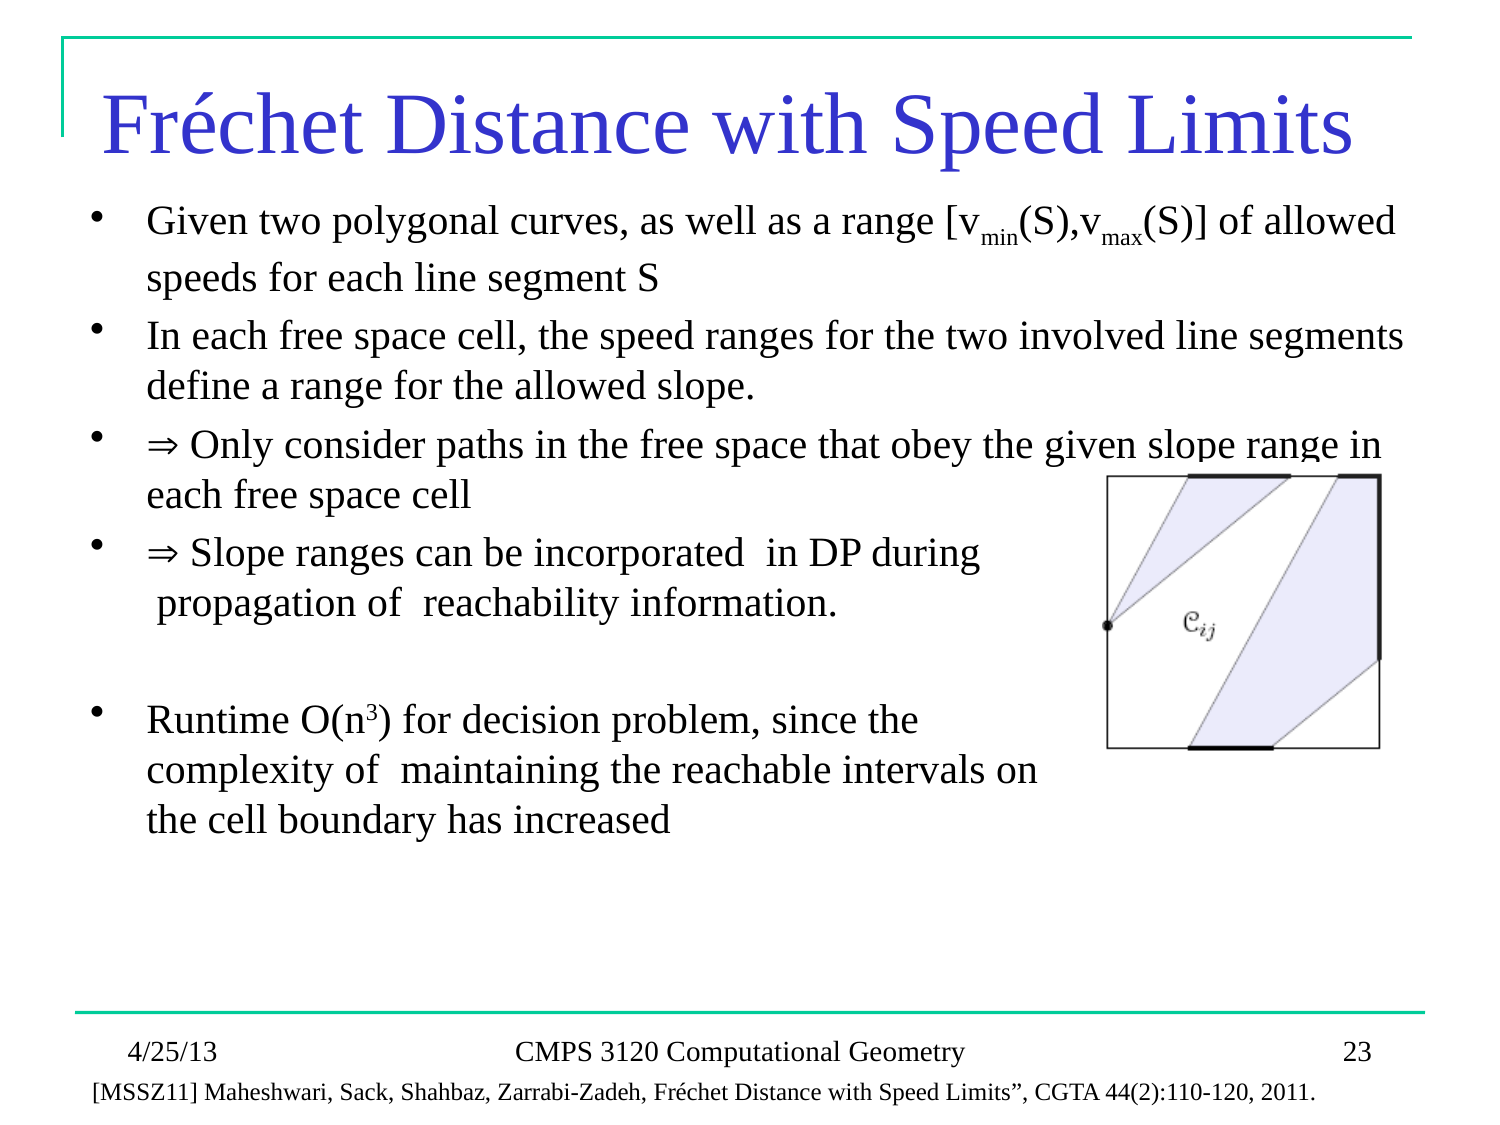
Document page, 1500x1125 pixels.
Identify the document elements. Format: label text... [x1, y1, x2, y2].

picture [1101, 462, 1387, 754]
text_box [MSSZ11] Maheshwari, Sack, Shahbaz, Zarrabi-Zadeh, Fréchet Distance with Speed Limits”, CGTA 44(2):110-120, 2011. [86, 1080, 1500, 1125]
title Fréchet Distance with Speed Limits [68, 24, 1388, 213]
footer CMPS 3120 Computational Geometry [443, 1024, 1039, 1101]
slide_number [112, 1024, 426, 1101]
slide_number 23 [1074, 1024, 1388, 1101]
list Given two polygonal curves, as well as a range [vmin(S),vmax(S)] of allowed speeds for each line segment S In each free space cell, the speed ranges for the two involved line segments define a range for the allowed slope.  Only consider paths in the free space that obey the given slope range in each free space cell  Slope ranges can be incorporated in DP during propagation of reachability information. Runtime O(n3) for decision problem, since the complexity of maintaining the reachable intervals on the cell boundary has increased [75, 185, 1425, 1028]
